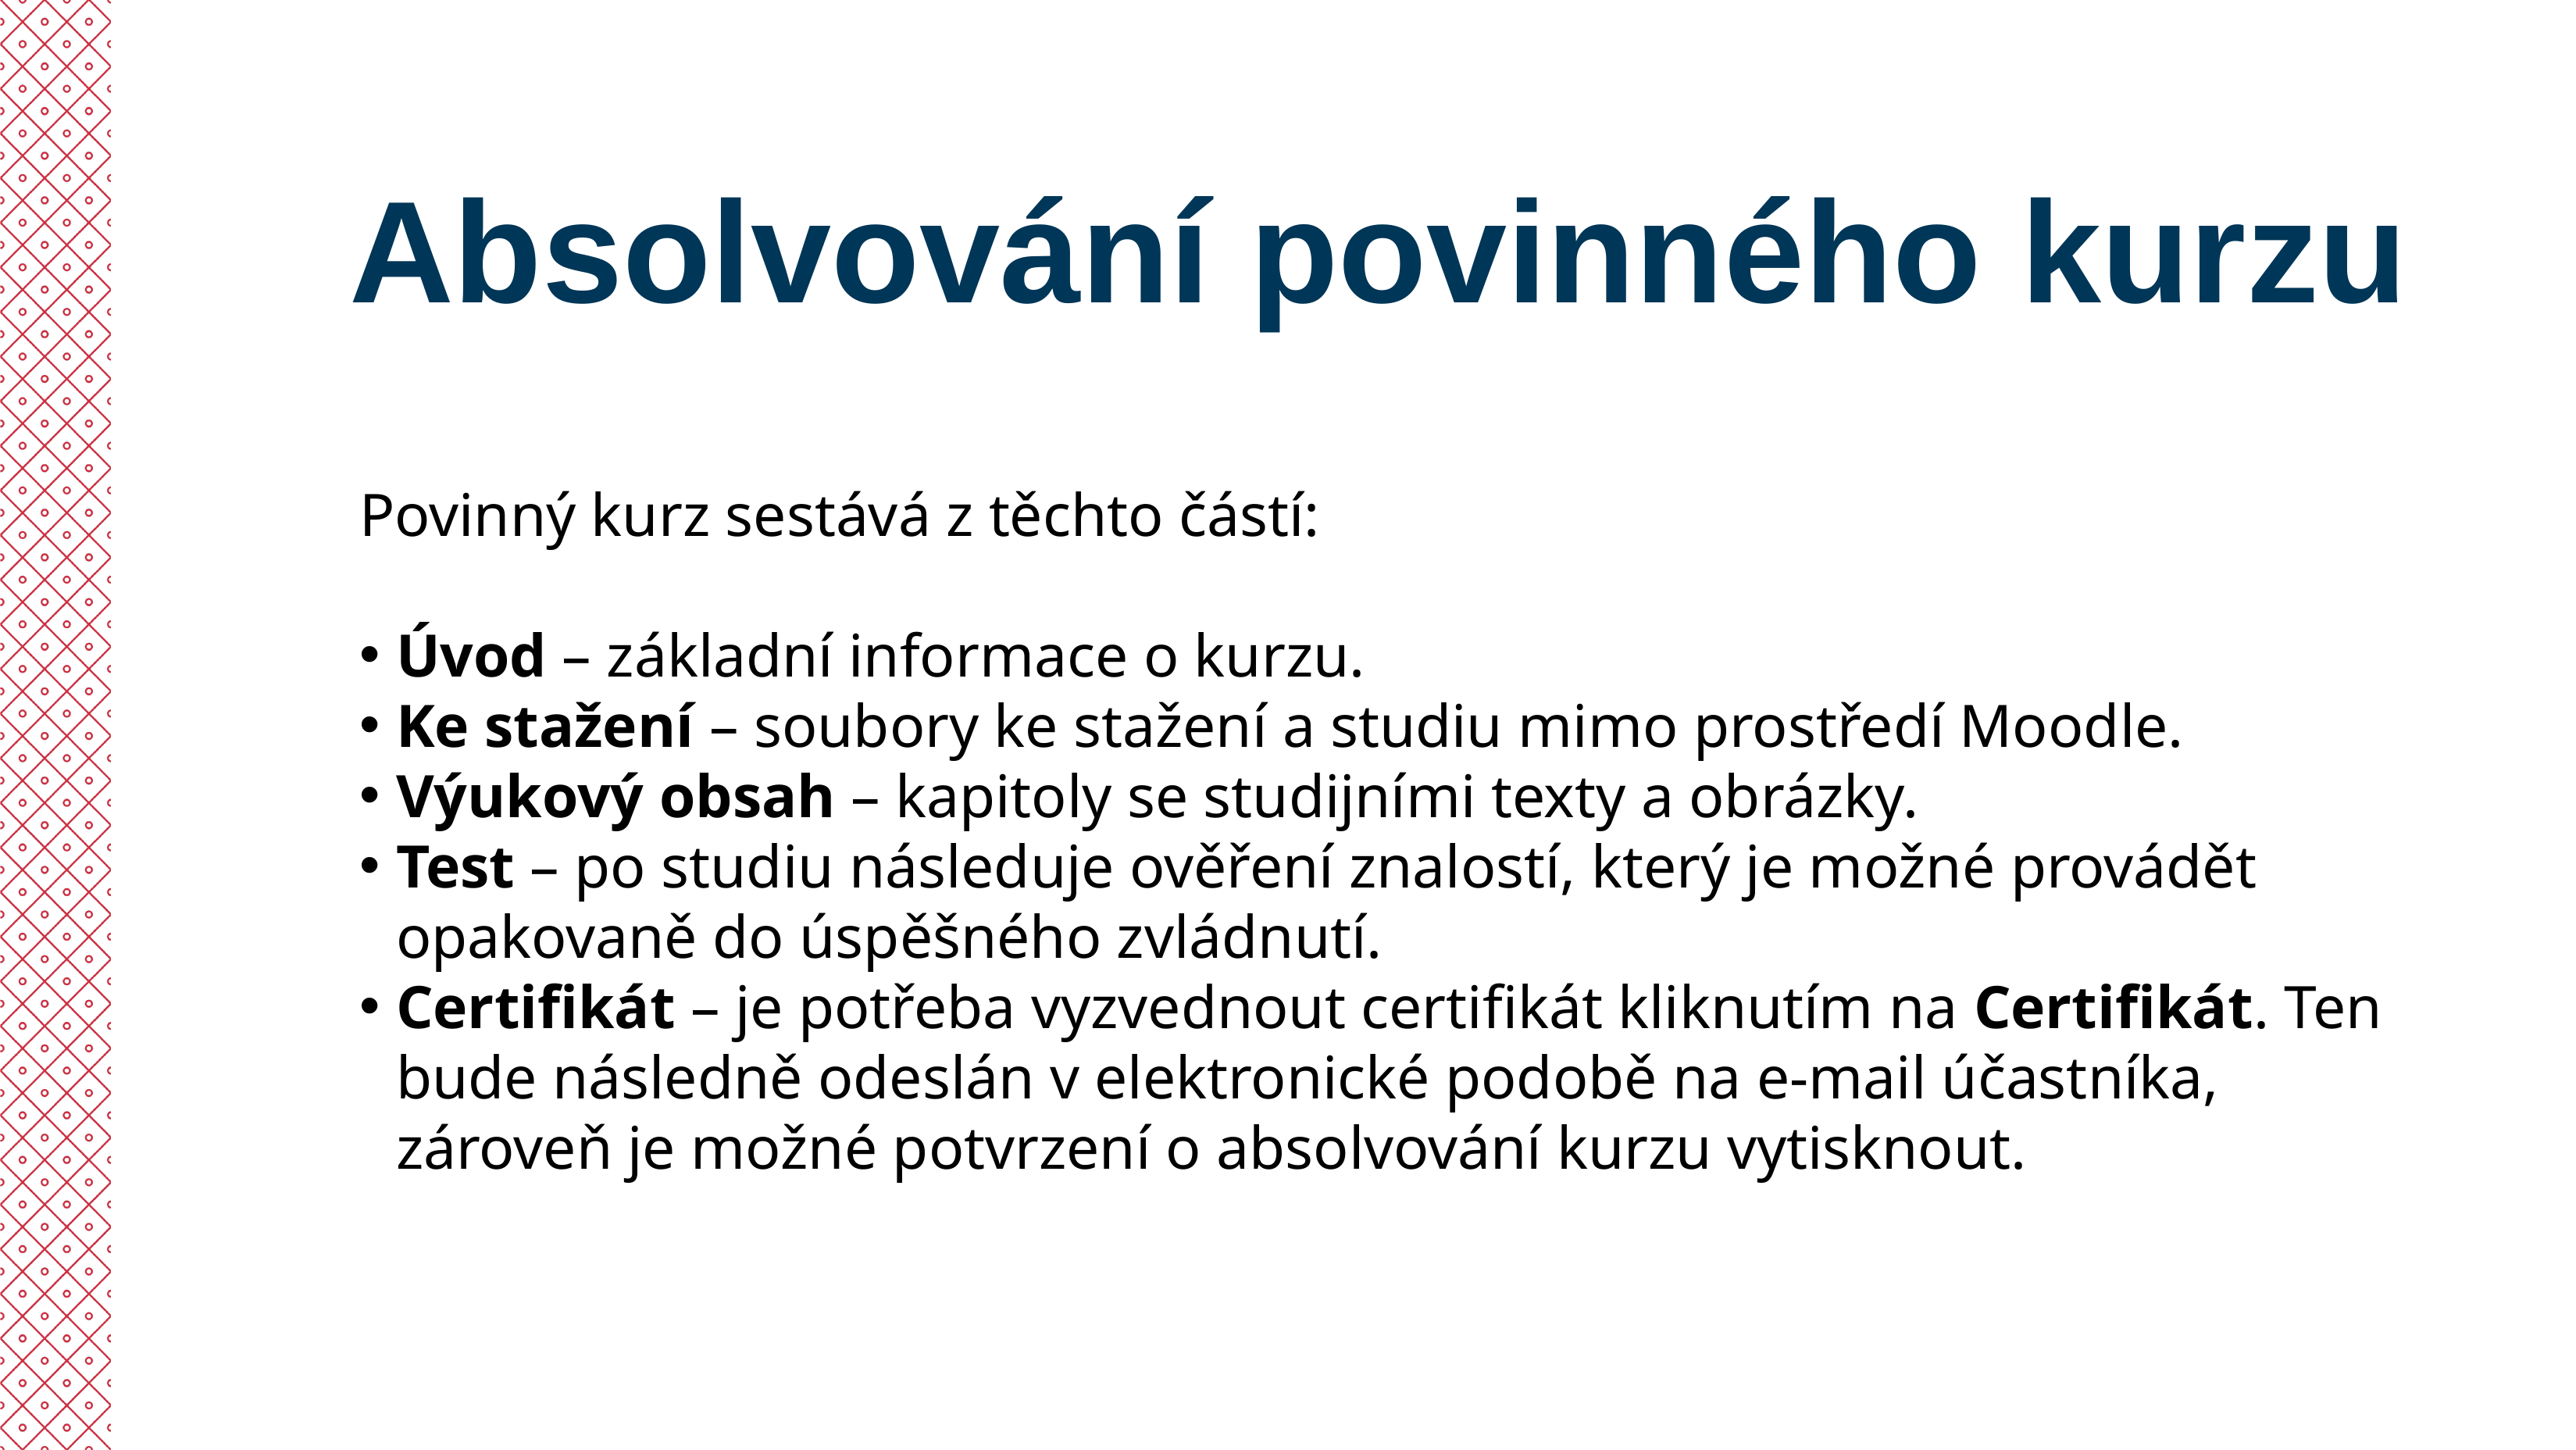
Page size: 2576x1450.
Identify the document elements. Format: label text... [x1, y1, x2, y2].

title Absolvování povinného kurzu [348, 155, 2486, 400]
picture [0, 0, 111, 1450]
text_box Povinný kurz sestává z těchto částí: Úvod – základní informace o kurzu. Ke stažení – soubory ke stažení a studiu mimo prostředí Moodle. Výukový obsah – kapitoly se studijními texty a obrázky. Test – po studiu následuje ověření znalostí, který je možné provádět opakovaně do úspěšného zvládnutí. Certifikát – je potřeba vyzvednout certifikát kliknutím na Certifikát. Ten bude následně odeslán v elektronické podobě na e-mail účastníka, zároveň je možné potvrzení o absolvování kurzu vytisknout. [348, 472, 2408, 1258]
